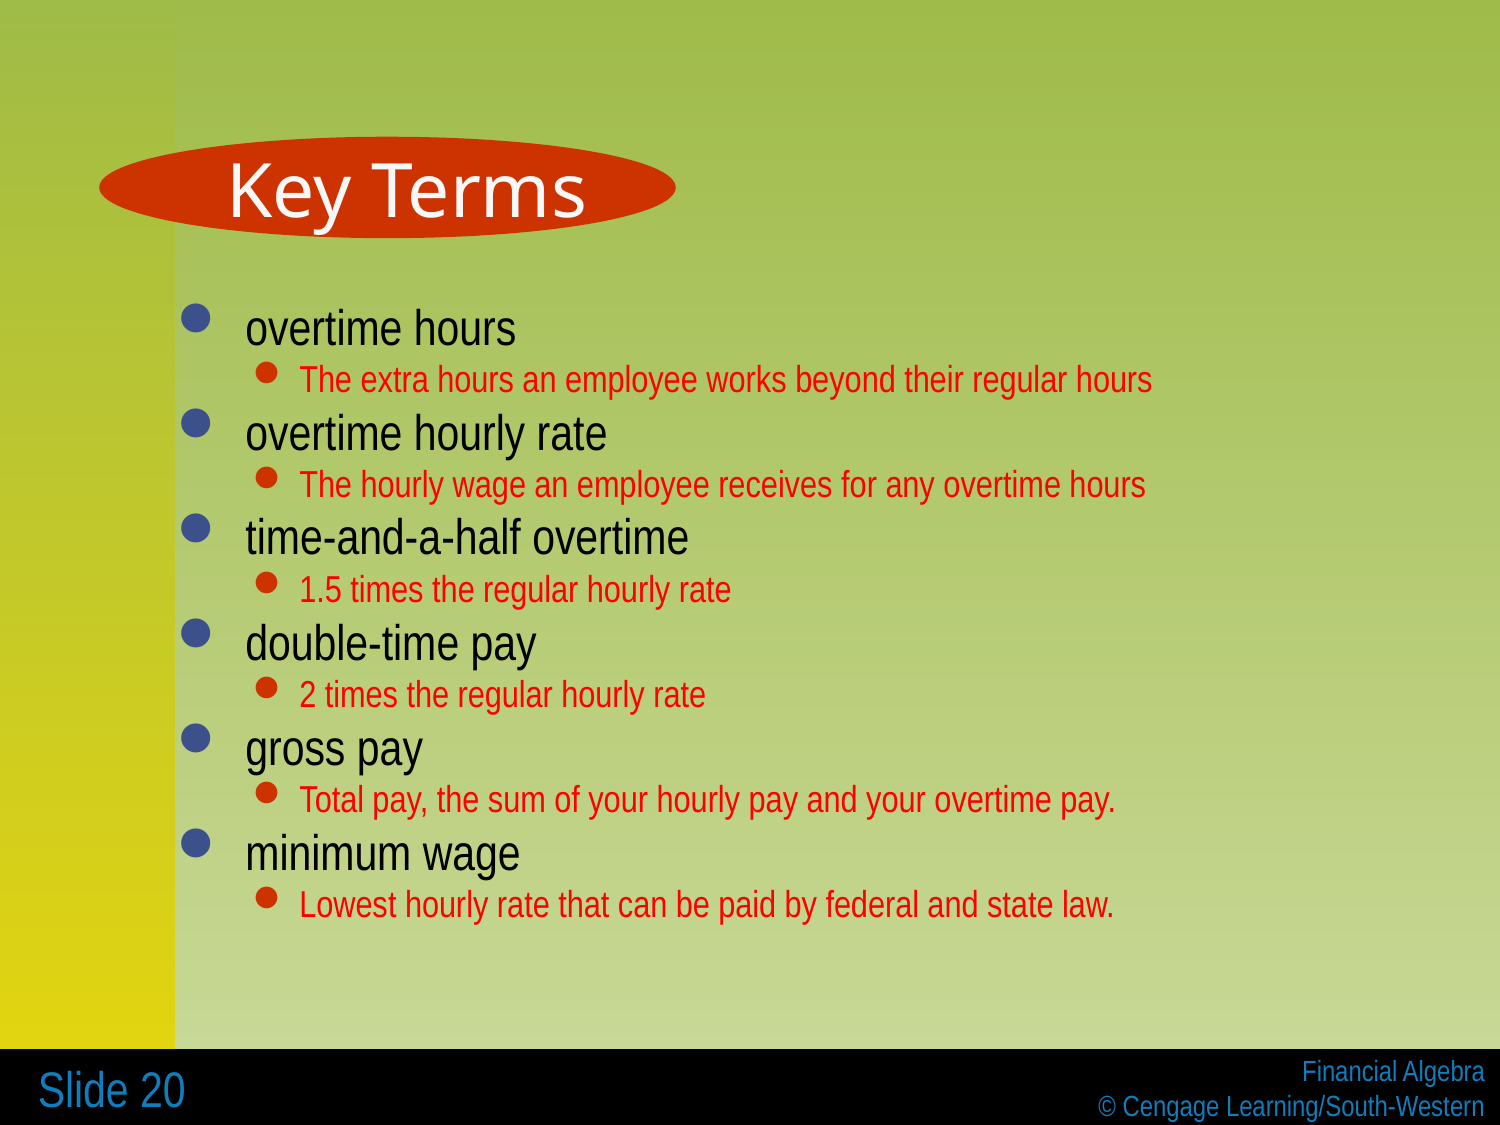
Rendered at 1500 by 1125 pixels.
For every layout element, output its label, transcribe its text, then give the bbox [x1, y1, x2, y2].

slide_number Slide 20 [0, 1050, 330, 1125]
list overtime hours The extra hours an employee works beyond their regular hours overtime hourly rate The hourly wage an employee receives for any overtime hours time-and-a-half overtime 1.5 times the regular hourly rate double-time pay 2 times the regular hourly rate gross pay Total pay, the sum of your hourly pay and your overtime pay. minimum wage Lowest hourly rate that can be paid by federal and state law. [162, 287, 1463, 963]
text_box Key Terms [99, 137, 676, 238]
